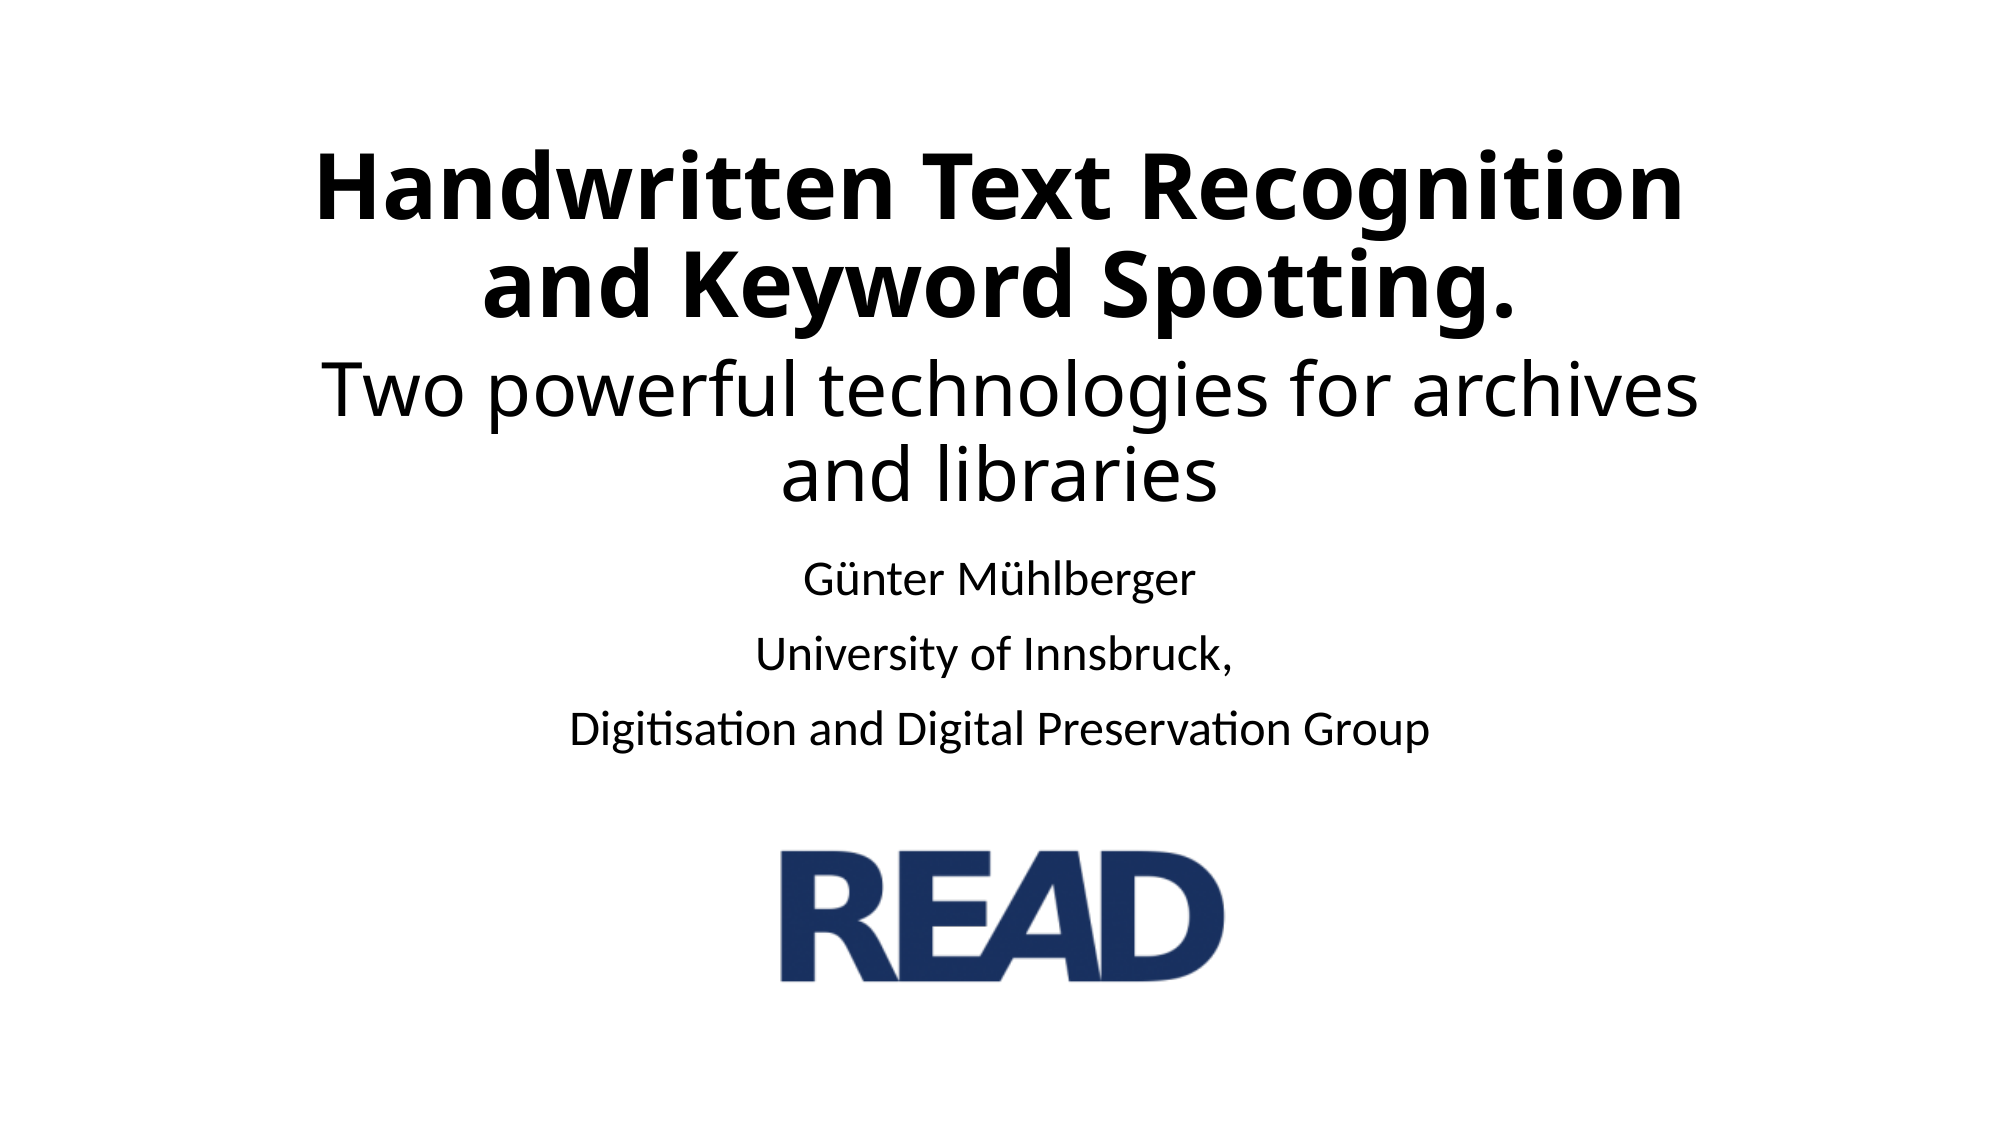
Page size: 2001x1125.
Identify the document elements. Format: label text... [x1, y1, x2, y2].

picture [765, 831, 1235, 1002]
title Handwritten Text Recognition and Keyword Spotting. Two powerful technologies for archives and libraries [249, 133, 1750, 526]
subtitle Günter Mühlberger University of Innsbruck, Digitisation and Digital Preservation Group [249, 545, 1750, 817]
